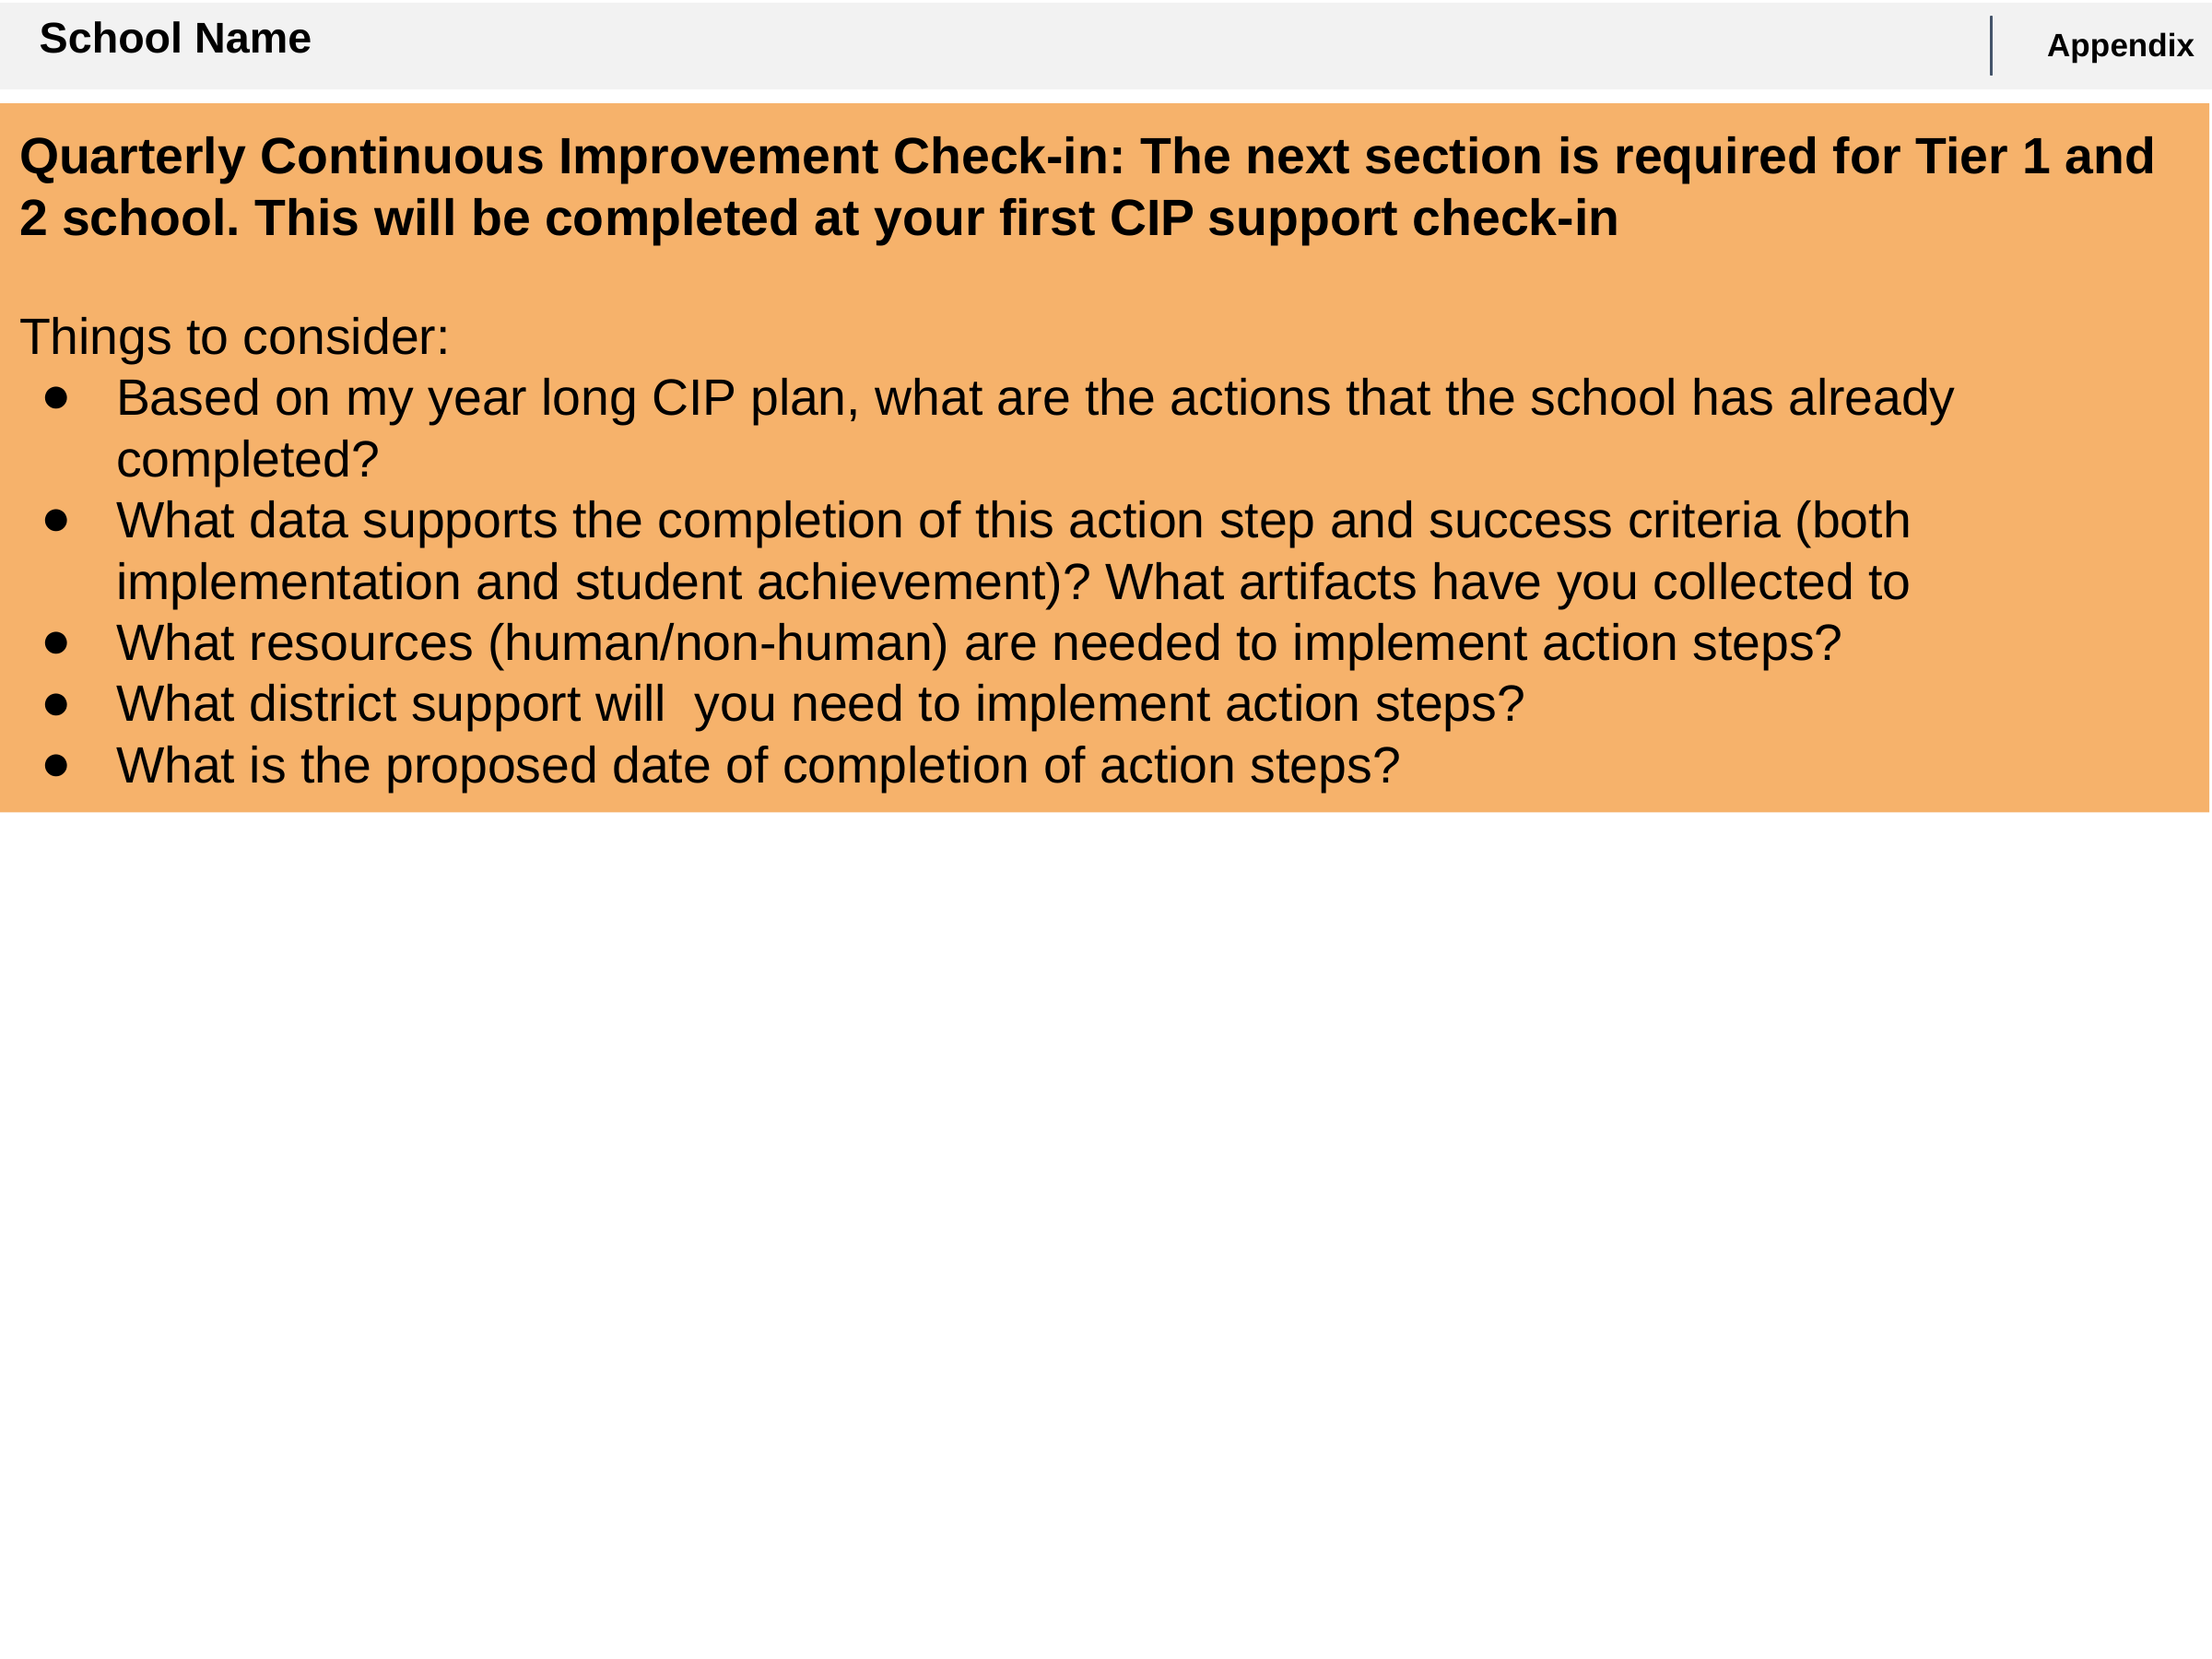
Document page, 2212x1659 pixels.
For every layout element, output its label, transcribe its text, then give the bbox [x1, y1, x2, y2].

text_box Quarterly Continuous Improvement Check-in: The next section is required for Tier 1 and 2 school. This will be completed at your first CIP support check-in Things to consider: Based on my year long CIP plan, what are the actions that the school has already completed? What data supports the completion of this action step and success criteria (both implementation and student achievement)? What artifacts have you collected to What resources (human/non-human) are needed to implement action steps? What district support will you need to implement action steps? What is the proposed date of completion of action steps? [0, 103, 2210, 813]
text_box School Name [24, 0, 747, 80]
text_box Appendix [1989, 0, 2210, 88]
text_box [0, 2, 2212, 89]
